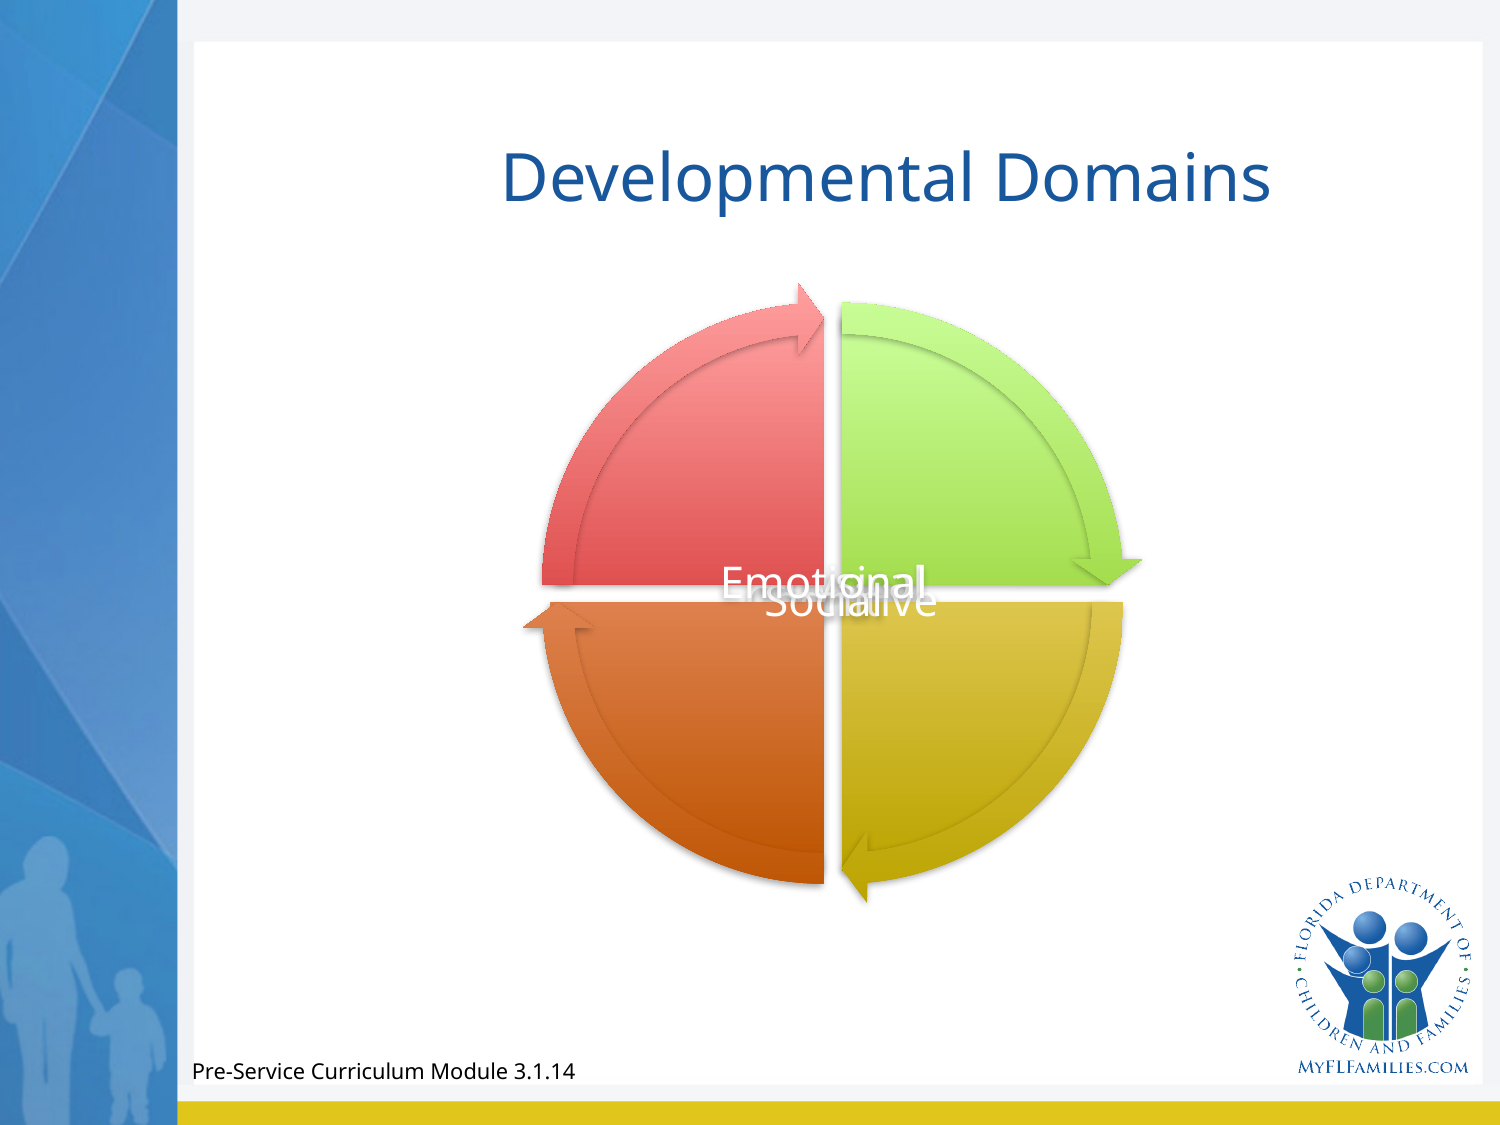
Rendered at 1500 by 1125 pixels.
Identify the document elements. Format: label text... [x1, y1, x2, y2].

picture [0, 0, 1500, 1125]
title Developmental Domains [263, 80, 1425, 269]
text_box Pre-Service Curriculum Module 3.1.14 [177, 1050, 626, 1100]
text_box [240, 276, 1426, 917]
